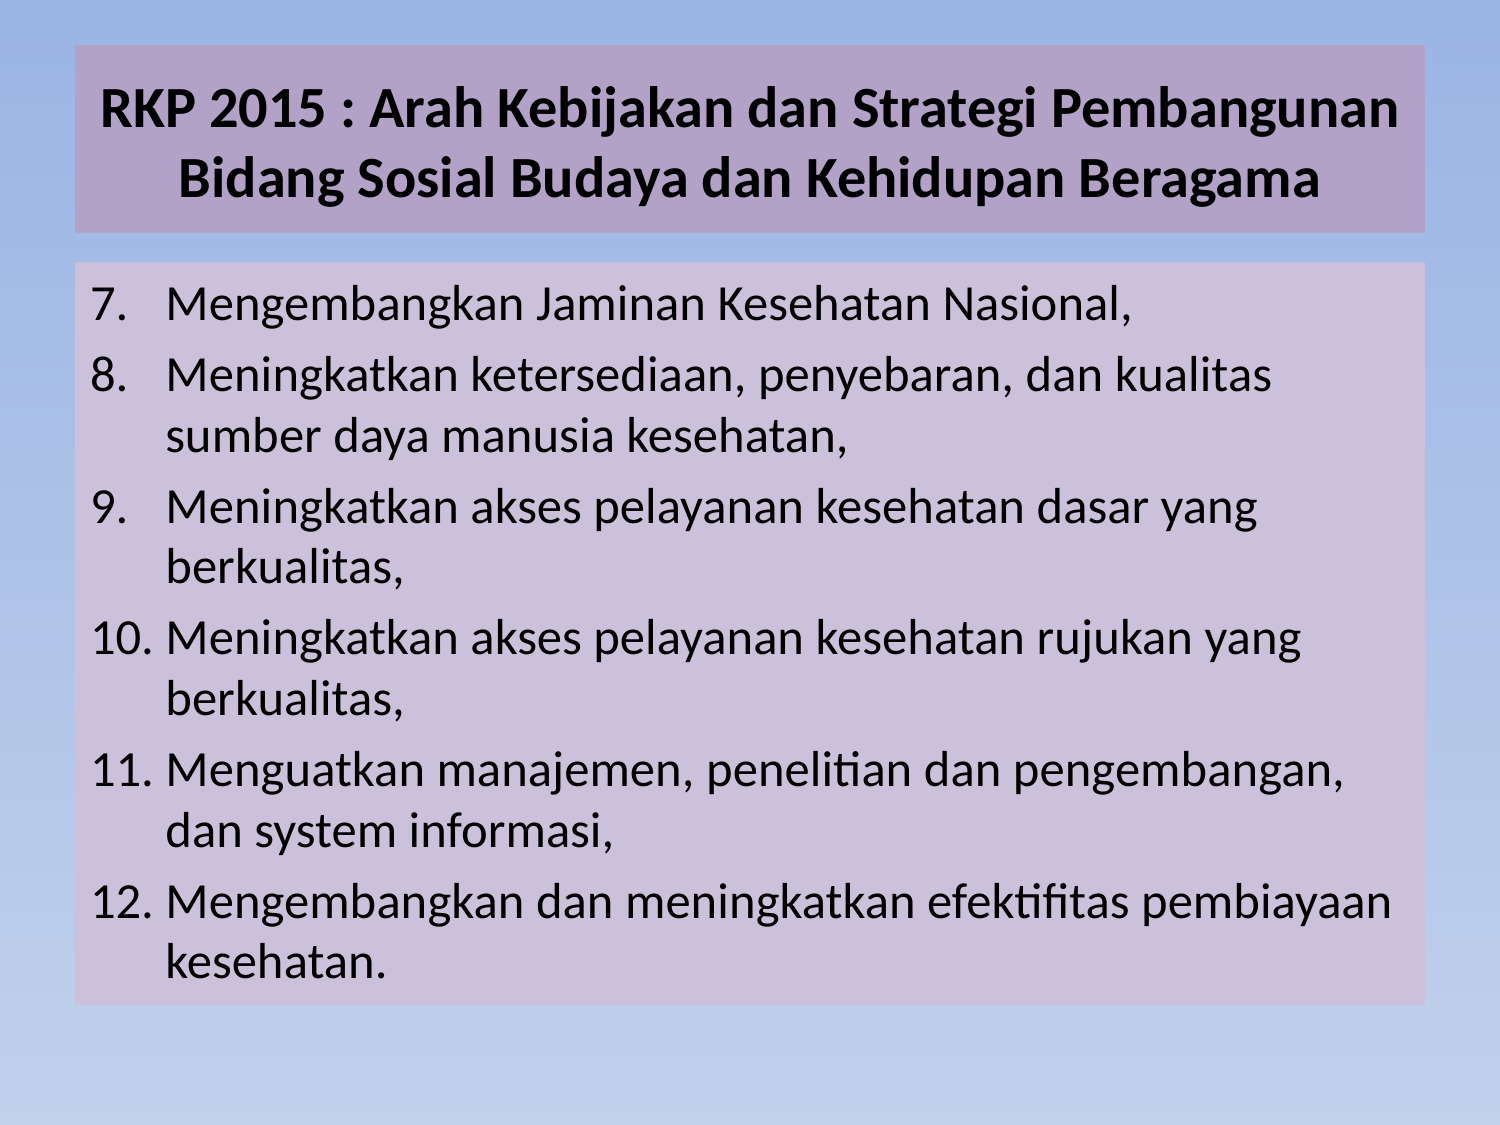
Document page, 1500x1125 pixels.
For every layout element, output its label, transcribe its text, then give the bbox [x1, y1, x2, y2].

title RKP 2015 : Arah Kebijakan dan Strategi Pembangunan Bidang Sosial Budaya dan Kehidupan Beragama [75, 45, 1425, 233]
list Mengembangkan Jaminan Kesehatan Nasional, Meningkatkan ketersediaan, penyebaran, dan kualitas sumber daya manusia kesehatan, Meningkatkan akses pelayanan kesehatan dasar yang berkualitas, Meningkatkan akses pelayanan kesehatan rujukan yang berkualitas, Menguatkan manajemen, penelitian dan pengembangan, dan system informasi, Mengembangkan dan meningkatkan efektifitas pembiayaan kesehatan. [75, 262, 1425, 1005]
